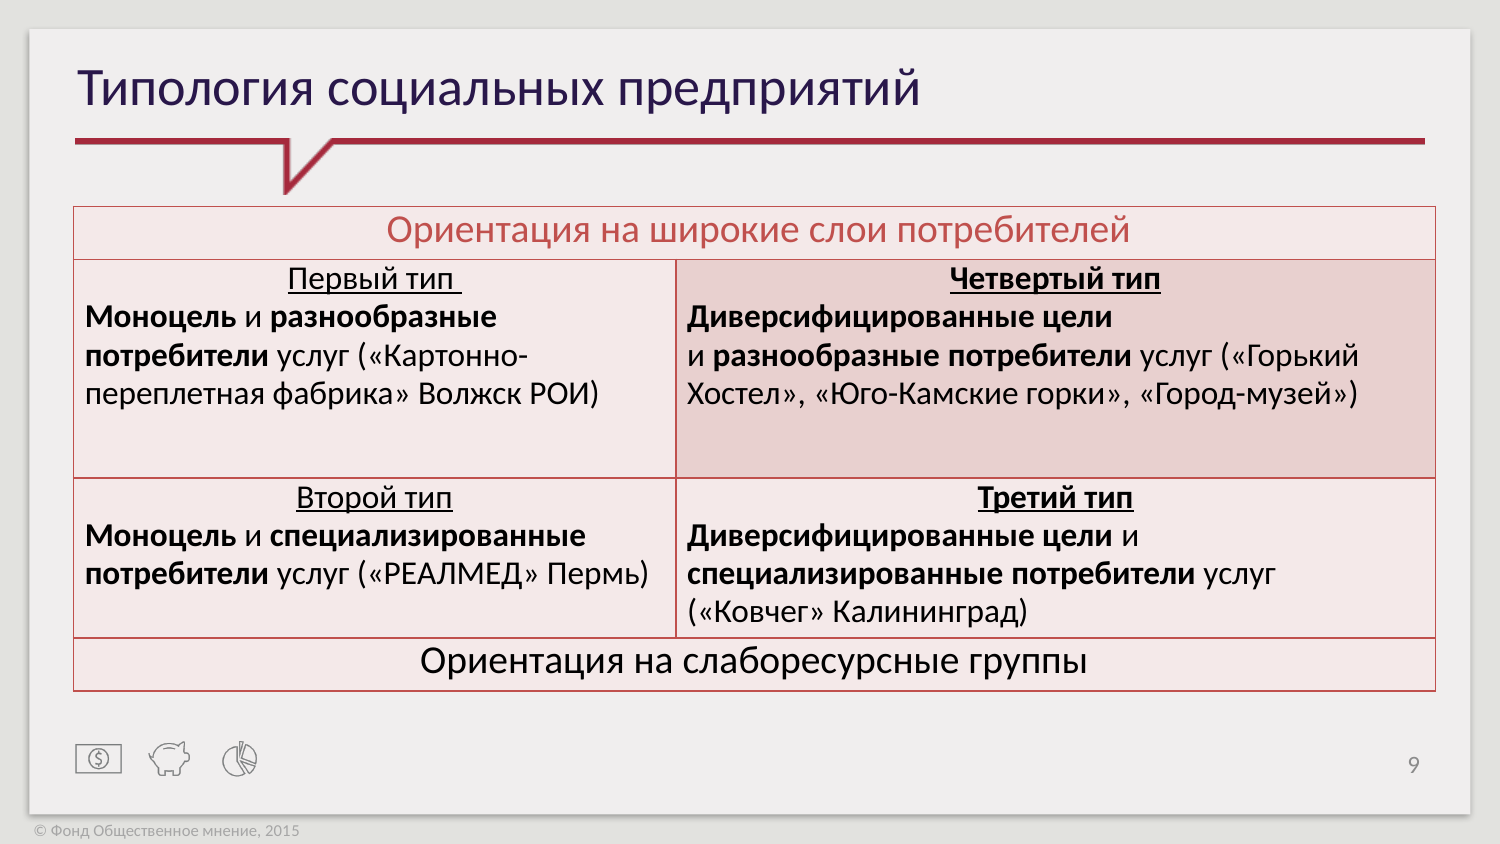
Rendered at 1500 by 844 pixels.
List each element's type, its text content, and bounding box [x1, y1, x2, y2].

table_cell Ориентация на слаборесурсные группы [74, 639, 1435, 690]
table_cell Третий тип Диверсифицированные цели и специализированные потребители услуг («Ковчег» Калининград) [677, 479, 1435, 637]
table_cell Первый тип Моноцель и разнообразные потребители услуг («Картонно-переплетная фабрика» Волжск РОИ) [74, 260, 675, 477]
table_cell Четвертый тип Диверсифицированные цели и разнообразные потребители услуг («Горький Хостел», «Юго-Камские горки», «Город-музей») [677, 260, 1435, 477]
table_cell Второй тип Моноцель и специализированные потребители услуг («РЕАЛМЕД» Пермь) [74, 479, 675, 637]
title Типология социальных предприятий [63, 43, 1412, 139]
table_header Ориентация на широкие слои потребителей [74, 207, 1435, 259]
